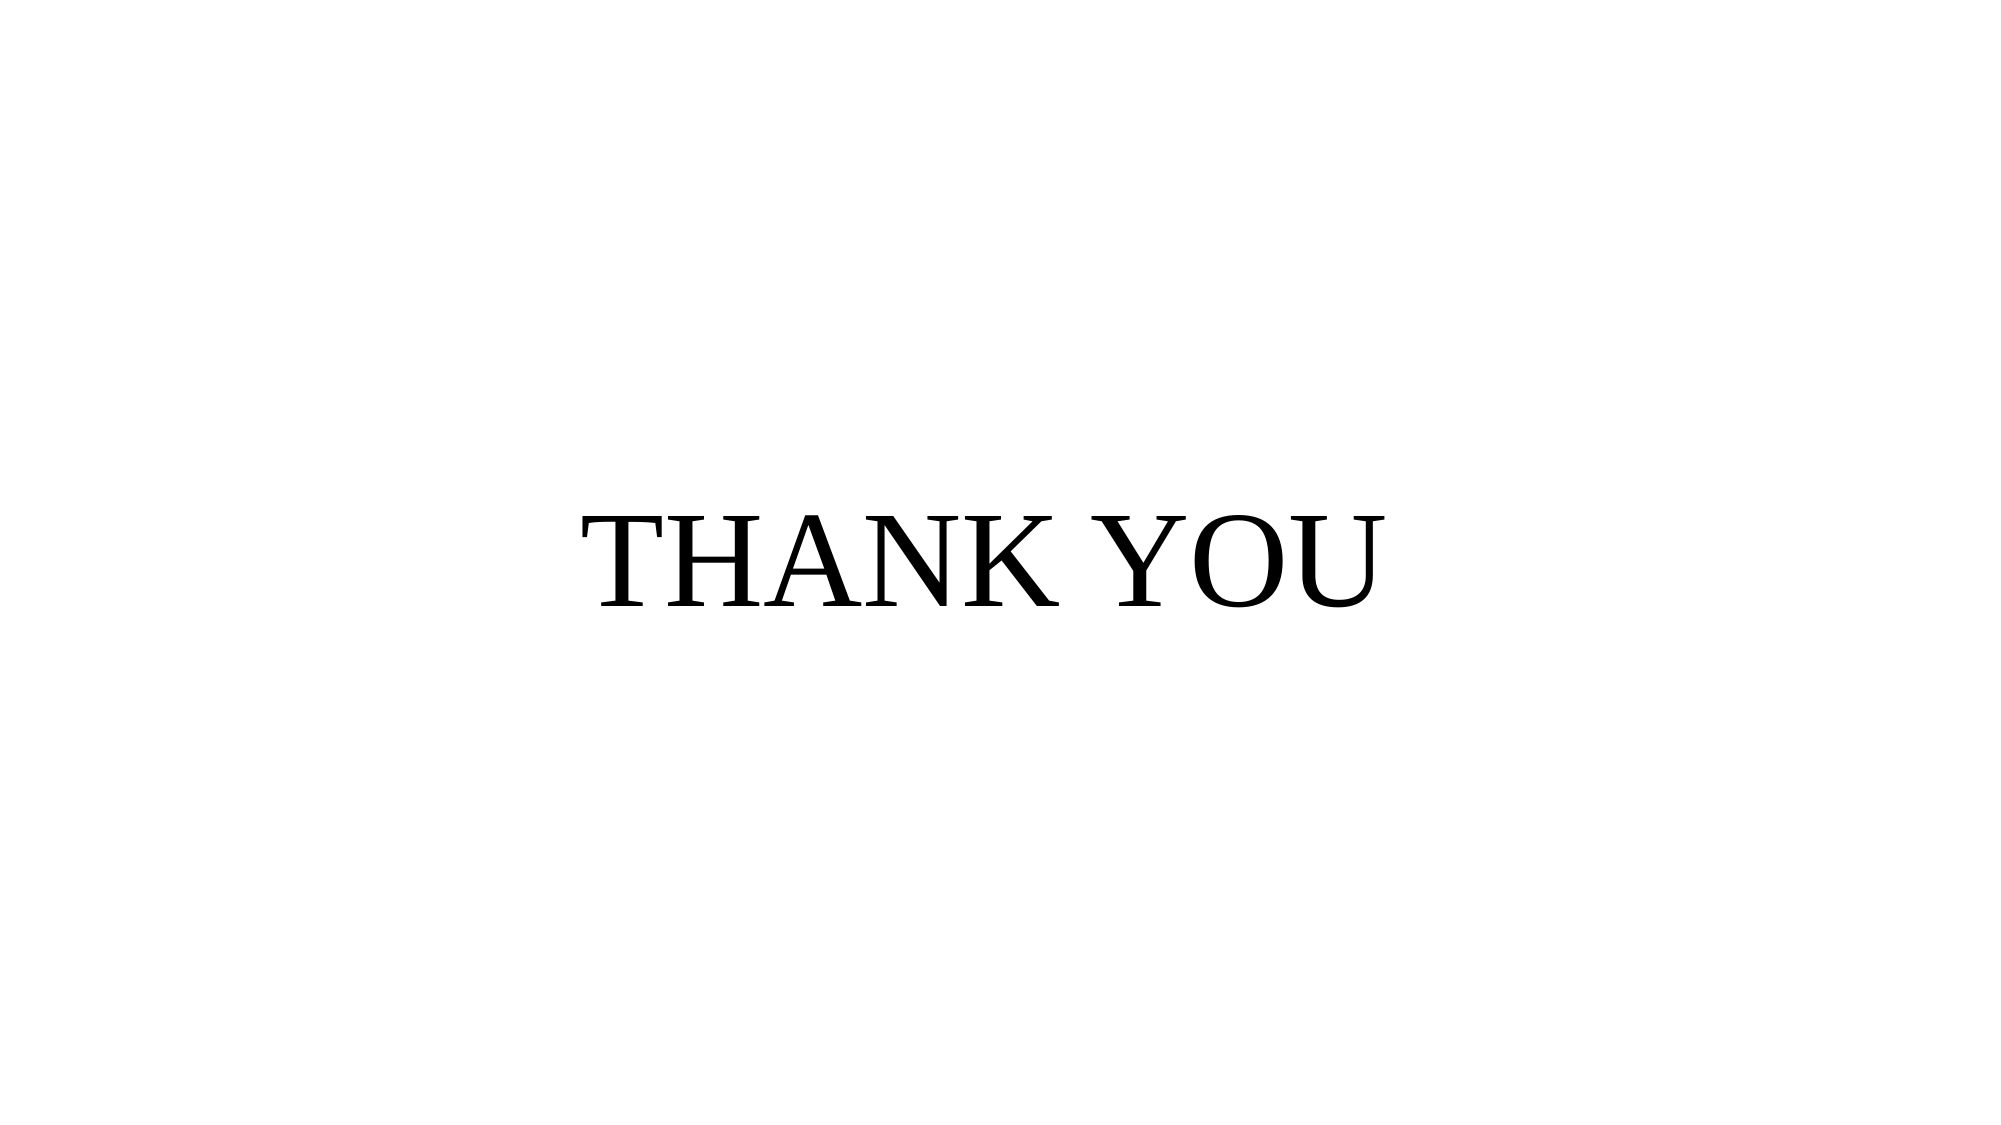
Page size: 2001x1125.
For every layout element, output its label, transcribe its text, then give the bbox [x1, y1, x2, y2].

title THANK YOU [121, 453, 1847, 672]
